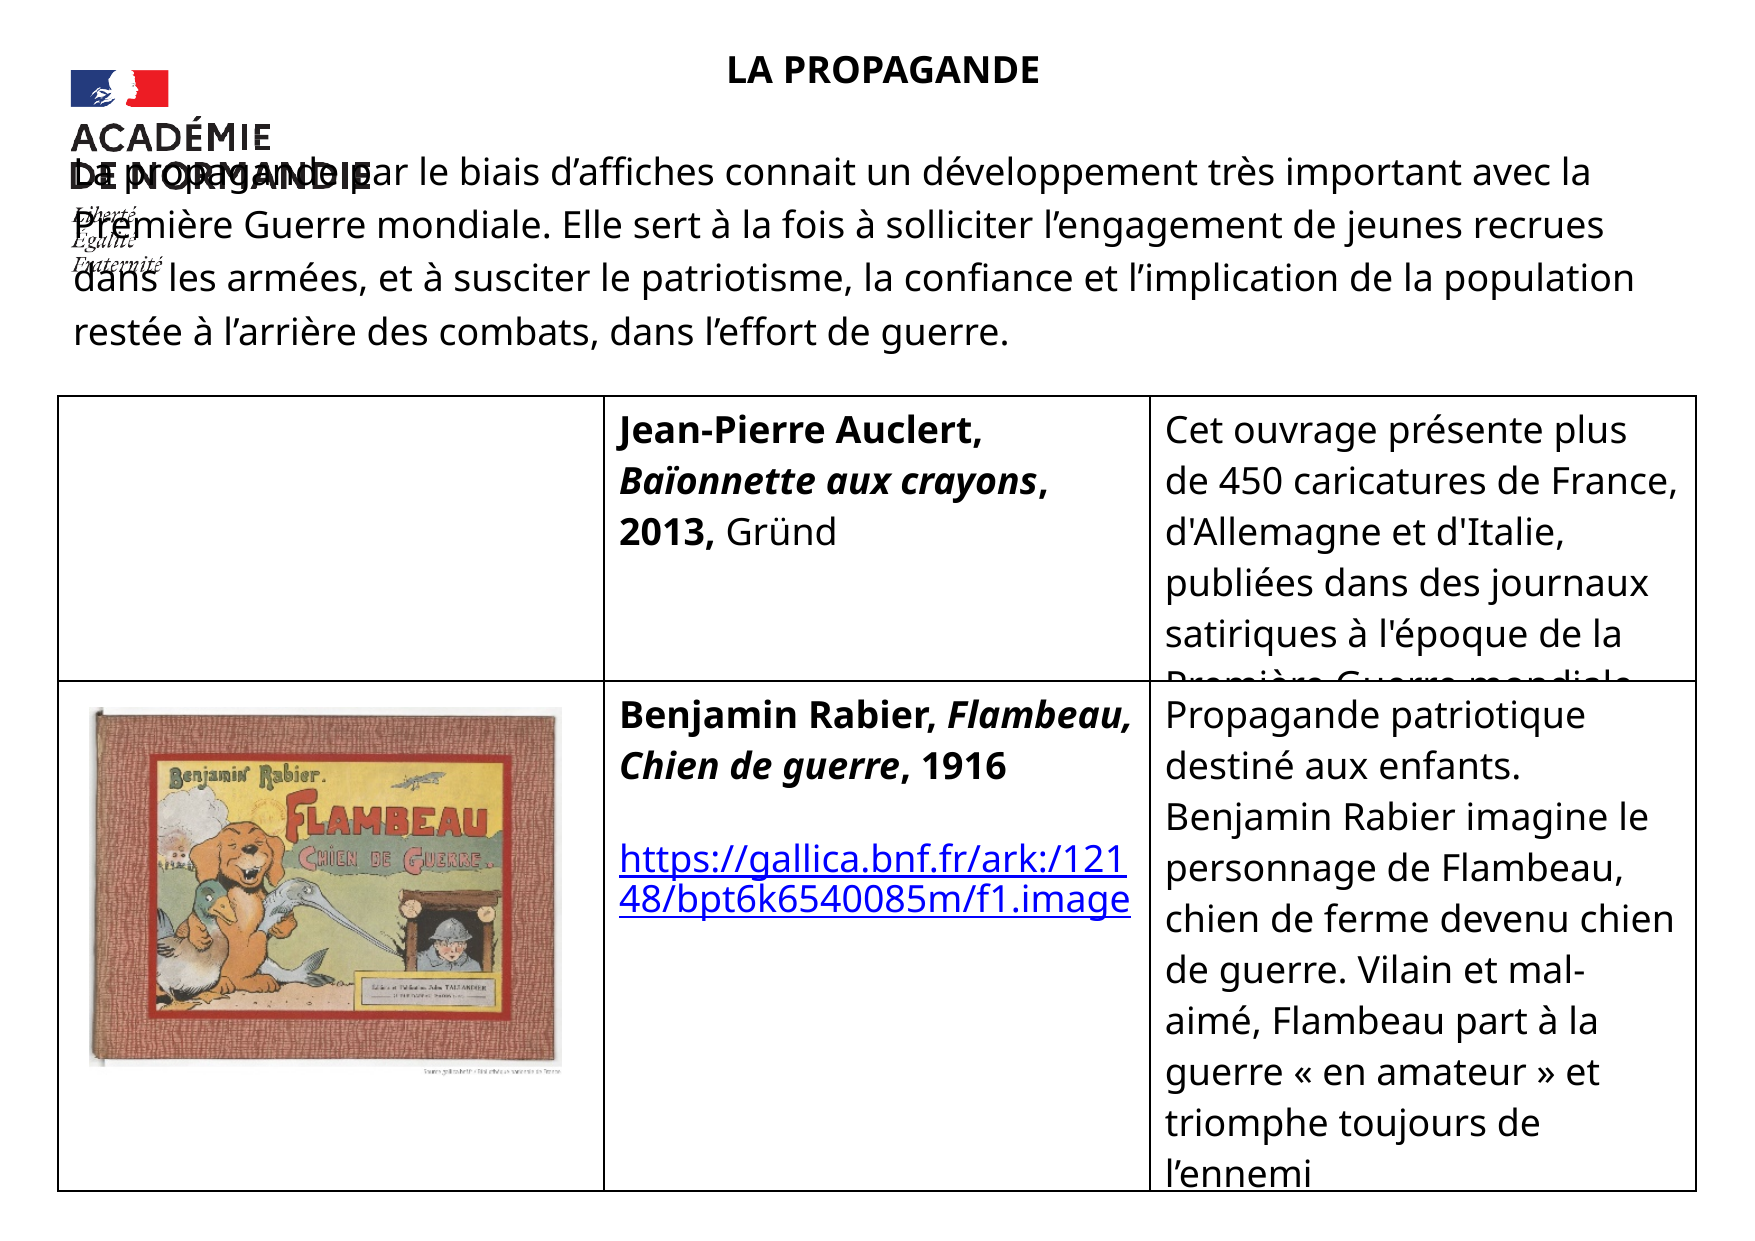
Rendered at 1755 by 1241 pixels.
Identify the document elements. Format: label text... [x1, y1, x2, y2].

table_header [59, 397, 603, 680]
picture [186, 116, 202, 132]
text_box LA PROPAGANDE [64, 30, 1702, 99]
table_cell [59, 682, 603, 1190]
picture [156, 123, 181, 132]
table_header Cet ouvrage présente plus de 450 caricatures de France, d'Allemagne et d'Italie, publiées dans des journaux satiriques à l'époque de la Première Guerre mondiale. [1151, 397, 1695, 680]
picture [70, 99, 169, 107]
picture [89, 707, 563, 1077]
table_cell Propagande patriotique destiné aux enfants. Benjamin Rabier imagine le personnage de Flambeau, chien de ferme devenu chien de guerre. Vilain et mal-aimé, Flambeau part à la guerre « en amateur » et triomphe toujours de l’ennemi [1151, 682, 1695, 1190]
picture [70, 123, 153, 132]
table_header Jean-Pierre Auclert, Baïonnette aux crayons, 2013, Gründ [605, 397, 1149, 680]
text_box La propagande par le biais d’affiches connait un développement très important avec la Première Guerre mondiale. Elle sert à la fois à solliciter l’engagement de jeunes recrues dans les armées, et à susciter le patriotisme, la confiance et l’implication de la population restée à l’arrière des combats, dans l’effort de guerre. [58, 132, 1696, 360]
table_cell Benjamin Rabier, Flambeau, Chien de guerre, 1916 https://gallica.bnf.fr/ark:/12148/bpt6k6540085m/f1.image [605, 682, 1149, 1190]
picture [208, 123, 234, 132]
